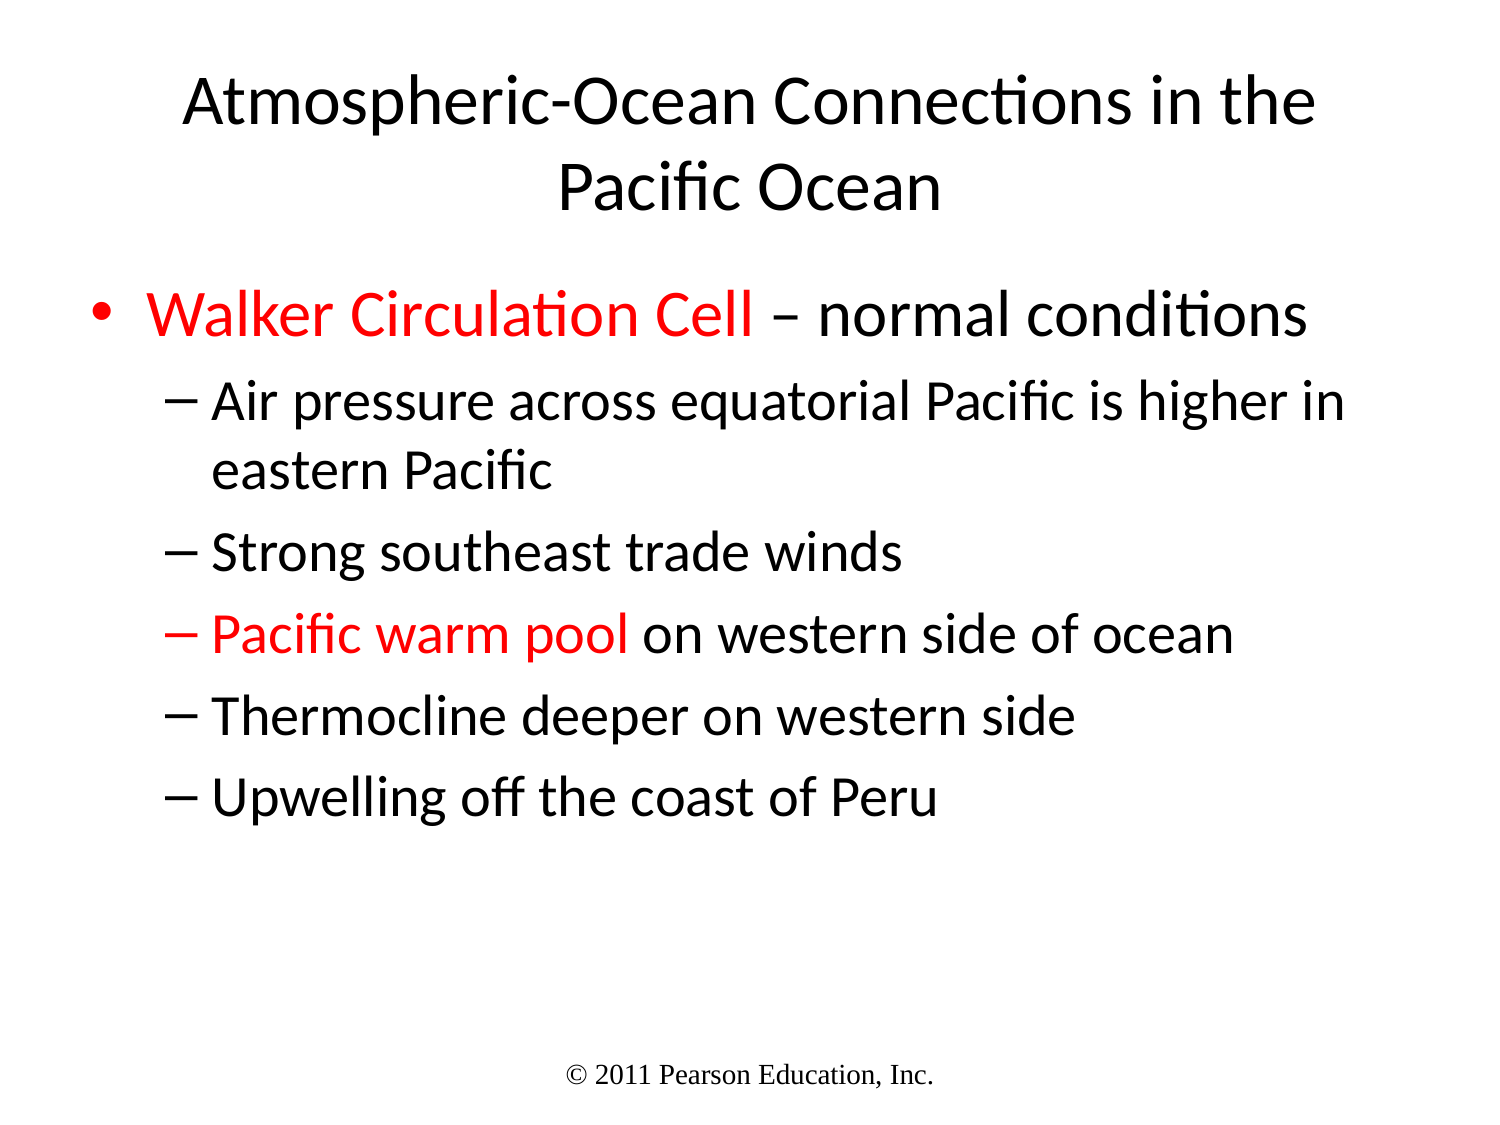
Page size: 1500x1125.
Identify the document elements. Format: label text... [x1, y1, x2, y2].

list Walker Circulation Cell – normal conditions Air pressure across equatorial Pacific is higher in eastern Pacific Strong southeast trade winds Pacific warm pool on western side of ocean Thermocline deeper on western side Upwelling off the coast of Peru [75, 262, 1450, 1005]
title Atmospheric-Ocean Connections in the Pacific Ocean [75, 45, 1425, 233]
footer © 2011 Pearson Education, Inc. [512, 1042, 988, 1103]
